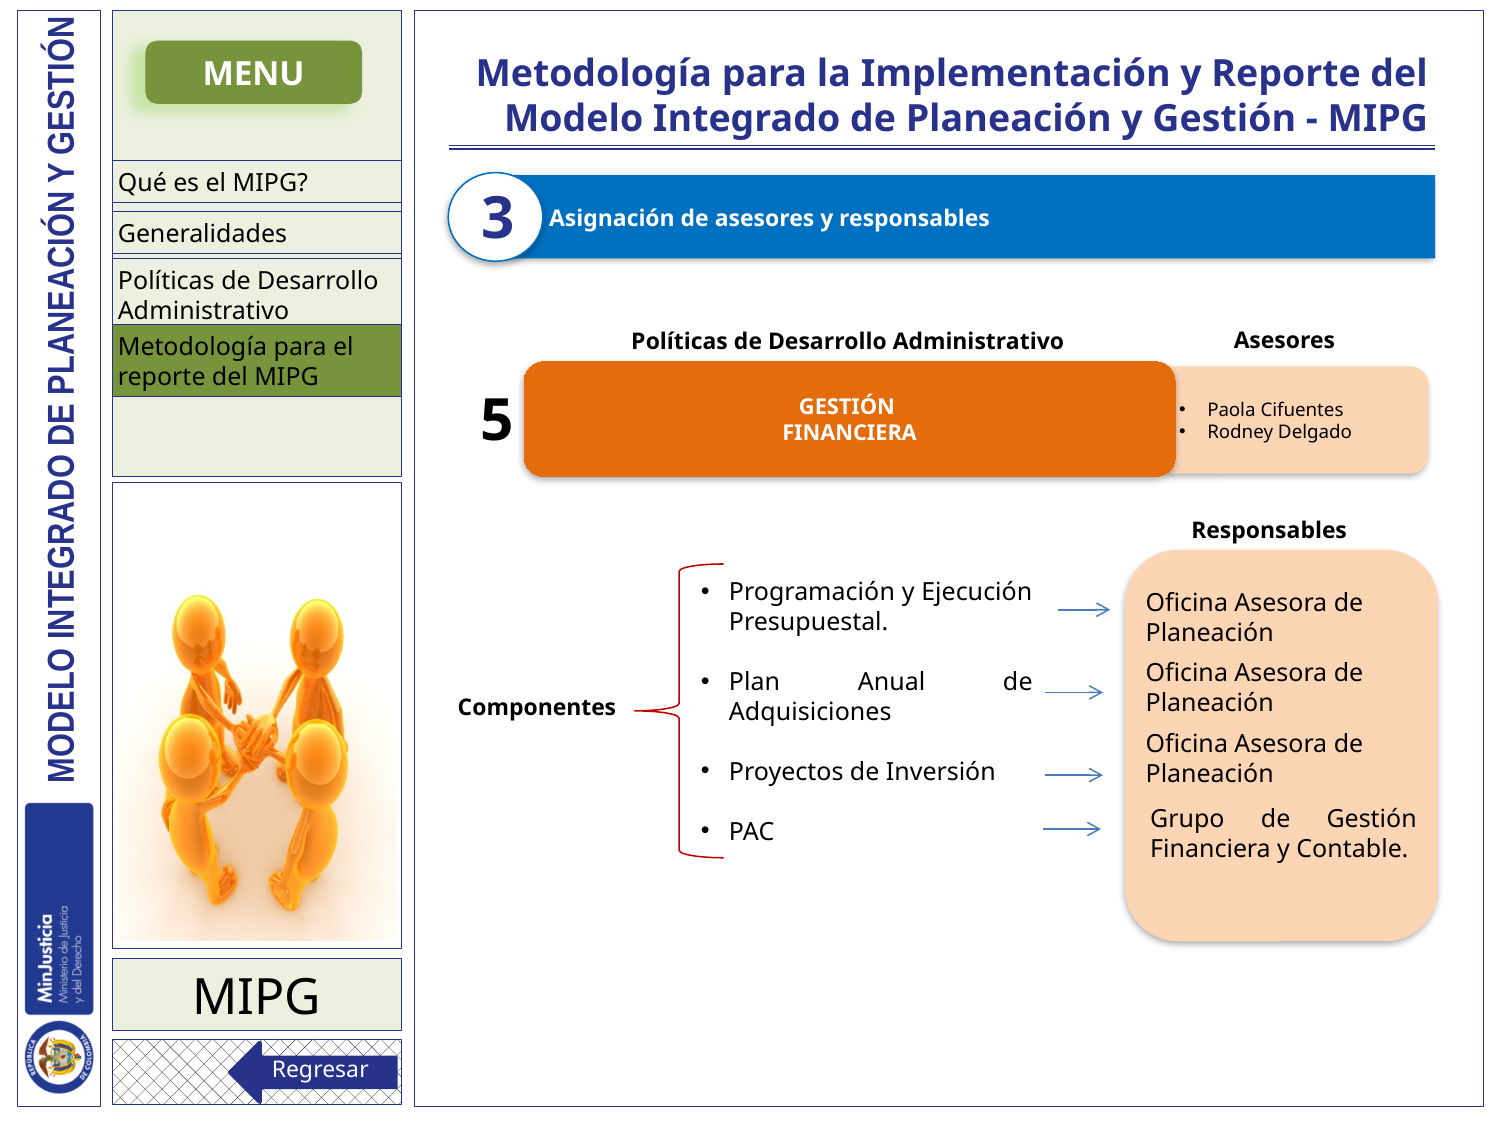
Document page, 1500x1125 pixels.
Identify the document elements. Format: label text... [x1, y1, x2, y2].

text_box MIPG [112, 958, 402, 1030]
text_box Políticas de Desarrollo Administrativo [112, 258, 402, 324]
text_box MODELO INTEGRADO DE PLANEACIÓN Y GESTIÓN [16, 9, 102, 911]
text_box [112, 397, 402, 477]
text_box Metodología para la Implementación y Reporte del Modelo Integrado de Planeación y Gestión - MIPG [466, 42, 1435, 145]
text_box [412, 9, 1485, 1108]
text_box [112, 254, 402, 258]
text_box [112, 203, 402, 211]
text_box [442, 318, 1438, 941]
text_box Generalidades [112, 211, 402, 254]
picture [0, 551, 396, 1094]
text_box [112, 10, 402, 160]
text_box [448, 172, 1436, 262]
text_box [112, 482, 402, 948]
text_box MENU [145, 40, 363, 104]
text_box Regresar [228, 1040, 398, 1104]
text_box [112, 1039, 402, 1104]
text_box Metodología para el reporte del MIPG [112, 324, 402, 397]
text_box Qué es el MIPG? [112, 160, 402, 203]
text_box MODELO INTEGRADO DE PLANEACIÓN Y GESTIÓN [16, 992, 102, 1108]
